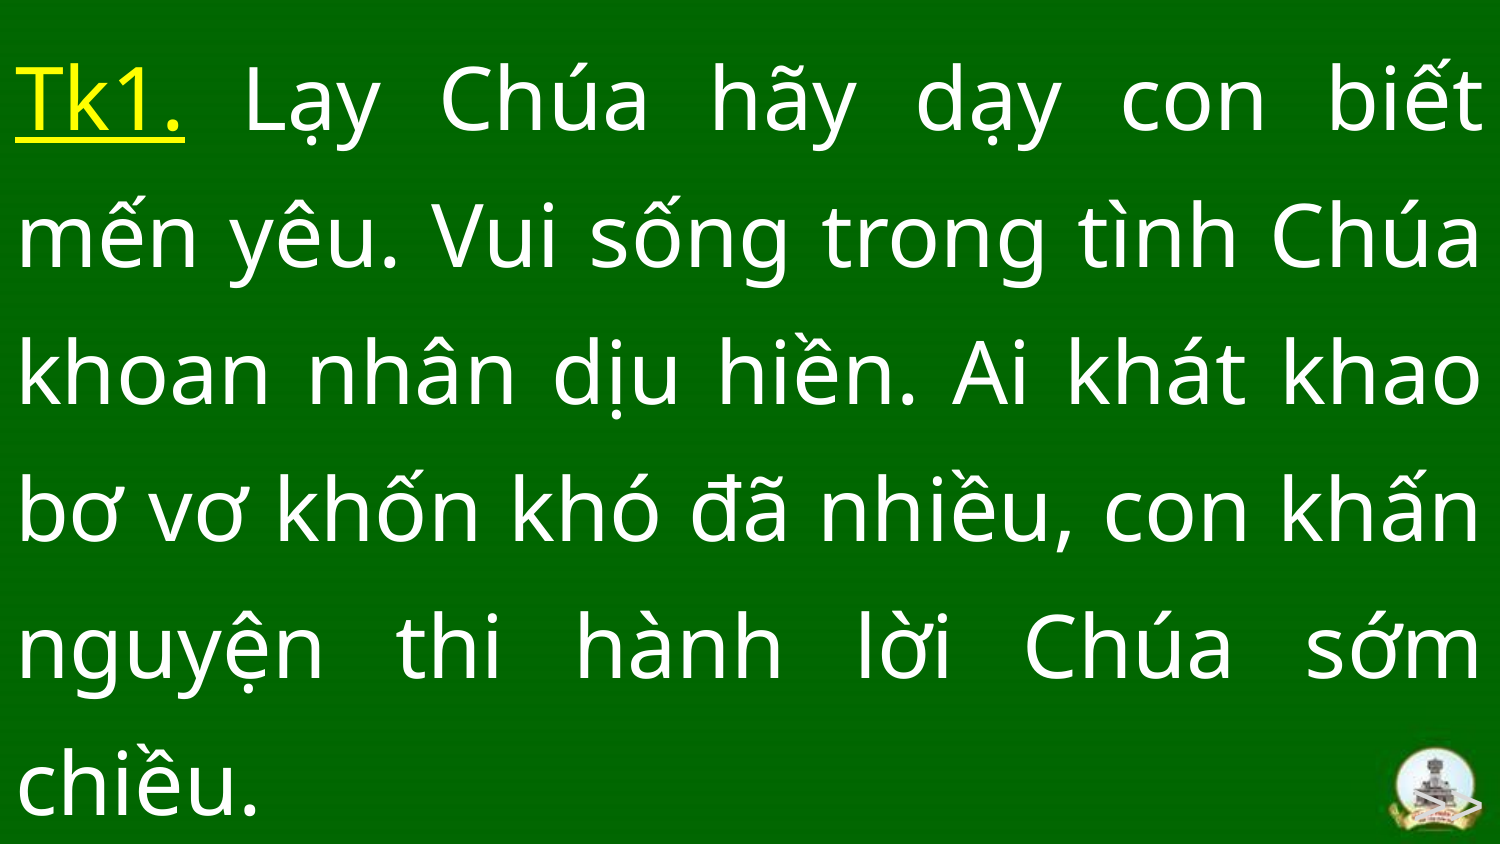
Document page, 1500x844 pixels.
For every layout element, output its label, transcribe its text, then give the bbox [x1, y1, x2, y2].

text_box >> [832, 728, 1500, 844]
subtitle Tk1. Lạy Chúa hãy dạy con biết mến yêu. Vui sống trong tình Chúa khoan nhân dịu hiền. Ai khát khao bơ vơ khốn khó đã nhiều, con khấn nguyện thi hành lời Chúa sớm chiều. [0, 0, 1500, 844]
